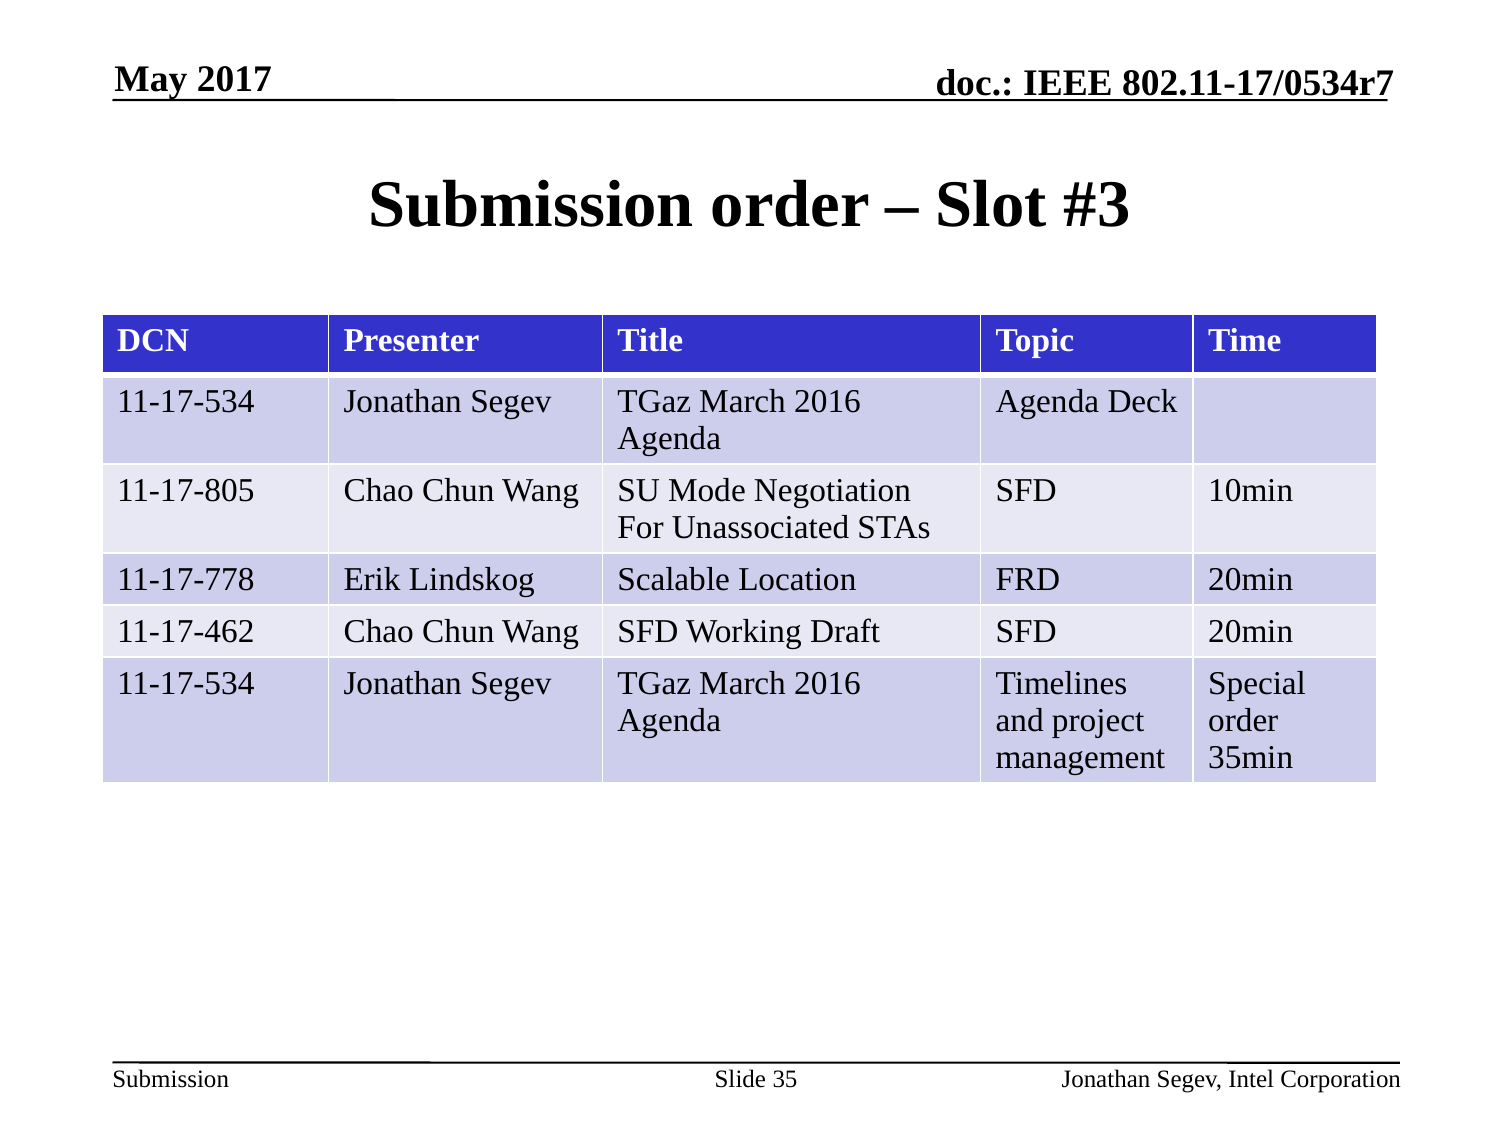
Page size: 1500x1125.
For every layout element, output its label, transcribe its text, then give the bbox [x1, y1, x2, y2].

table_cell Chao Chun Wang [329, 606, 602, 656]
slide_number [114, 54, 423, 100]
table_header Presenter [329, 315, 602, 372]
table_cell SU Mode Negotiation For Unassociated STAs [603, 465, 980, 552]
table_cell 11-17-462 [103, 606, 328, 656]
title Submission order – Slot #3 [112, 112, 1388, 288]
footer Jonathan Segev, Intel Corporation [878, 1061, 1402, 1093]
table_cell Special order 35min [1194, 658, 1376, 782]
table_cell FRD [981, 554, 1192, 604]
table_cell 11-17-778 [103, 554, 328, 604]
table_cell 10min [1194, 465, 1376, 552]
table_cell Jonathan Segev [329, 658, 602, 782]
table_header Time [1194, 315, 1376, 372]
slide_number Slide 35 [712, 1061, 800, 1123]
table_cell Chao Chun Wang [329, 465, 602, 552]
table_cell Agenda Deck [981, 378, 1192, 463]
table_cell 11-17-534 [103, 378, 328, 463]
table_cell SFD [981, 465, 1192, 552]
table_header Topic [981, 315, 1192, 372]
table_cell SFD [981, 606, 1192, 656]
table_cell [1194, 378, 1376, 463]
table_header DCN [103, 315, 328, 372]
table_header Title [603, 315, 980, 372]
table_cell Timelines and project management [981, 658, 1192, 782]
table_cell TGaz March 2016 Agenda [603, 378, 980, 463]
table_cell 20min [1194, 606, 1376, 656]
table_cell Jonathan Segev [329, 378, 602, 463]
table_cell 20min [1194, 554, 1376, 604]
table_cell Scalable Location [603, 554, 980, 604]
table_cell 11-17-805 [103, 465, 328, 552]
table_cell Erik Lindskog [329, 554, 602, 604]
table_cell 11-17-534 [103, 658, 328, 782]
table_cell TGaz March 2016 Agenda [603, 658, 980, 782]
table_cell SFD Working Draft [603, 606, 980, 656]
